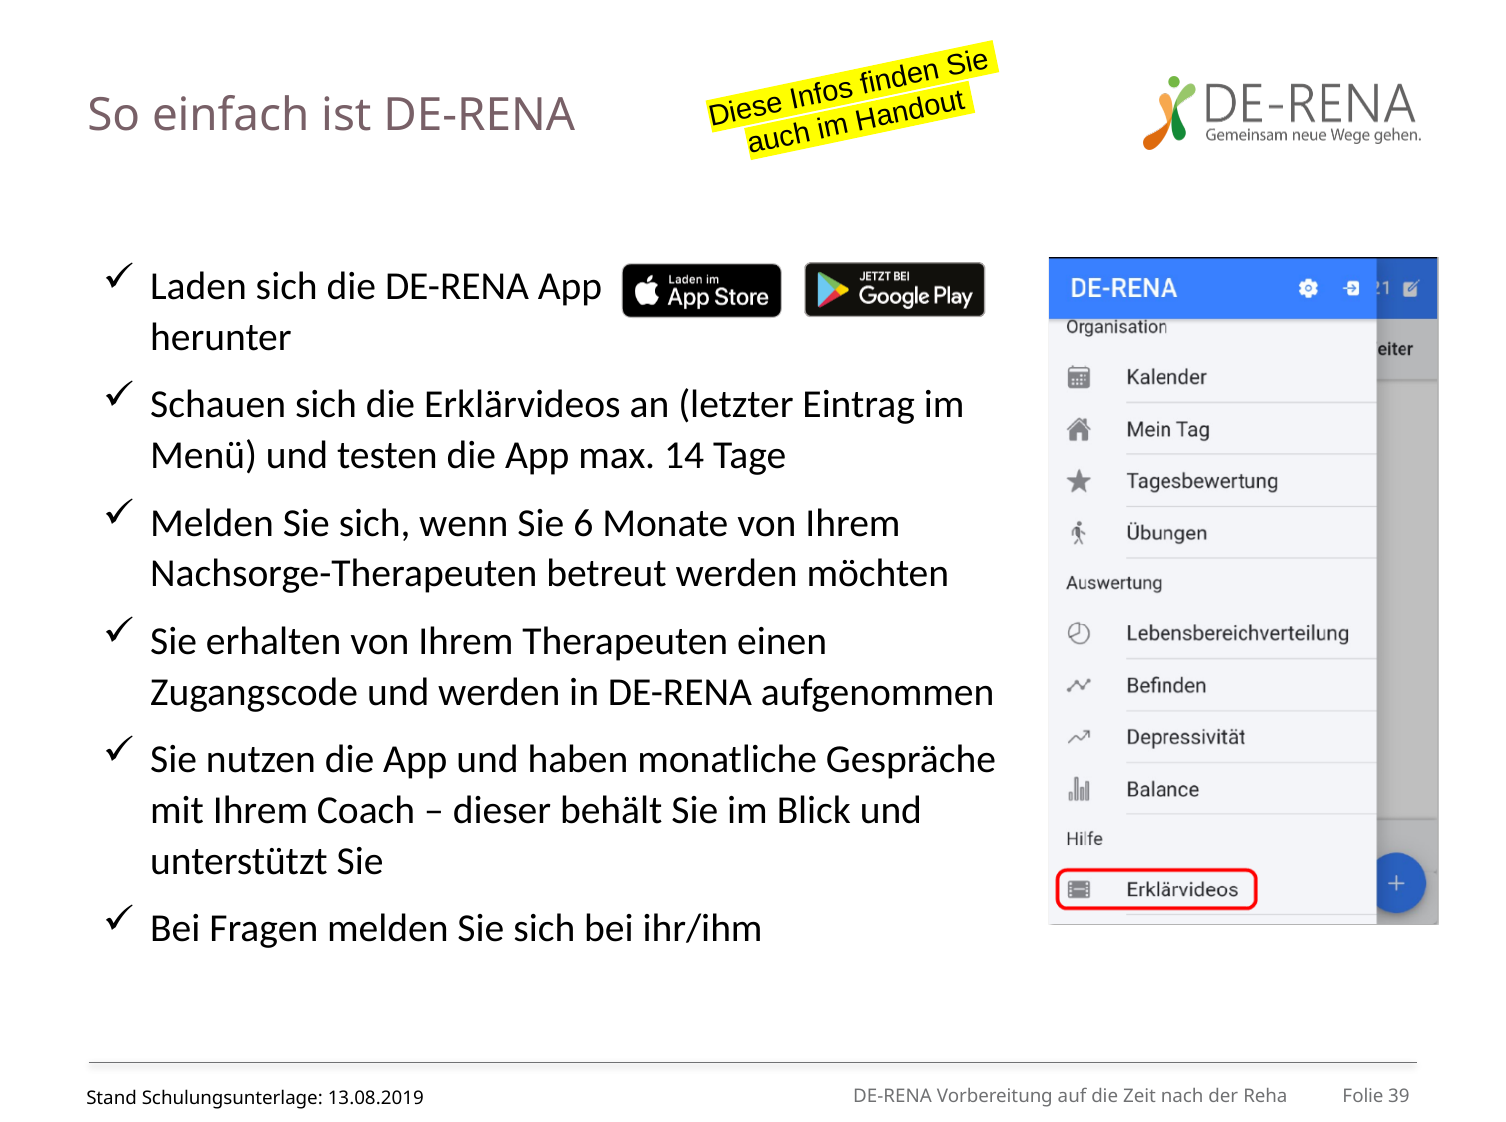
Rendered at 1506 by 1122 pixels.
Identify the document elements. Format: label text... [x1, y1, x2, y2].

picture [616, 257, 992, 321]
text_box Diese Infos finden Sie auch im Handout [688, 26, 1023, 177]
title So einfach ist DE-RENA [86, 76, 1092, 281]
picture [1143, 76, 1421, 150]
text_box Laden sich die DE-RENA App herunter Schauen sich die Erklärvideos an (letzter Eintrag im Menü) und testen die App max. 14 Tage Melden Sie sich, wenn Sie 6 Monate von Ihrem Nachsorge-Therapeuten betreut werden möchten Sie erhalten von Ihrem Therapeuten einen Zugangscode und werden in DE-RENA aufgenommen Sie nutzen die App und haben monatliche Gespräche mit Ihrem Coach – dieser behält Sie im Blick und unterstützt Sie Bei Fragen melden Sie sich bei ihr/ihm [88, 249, 1033, 957]
picture [1048, 256, 1440, 925]
